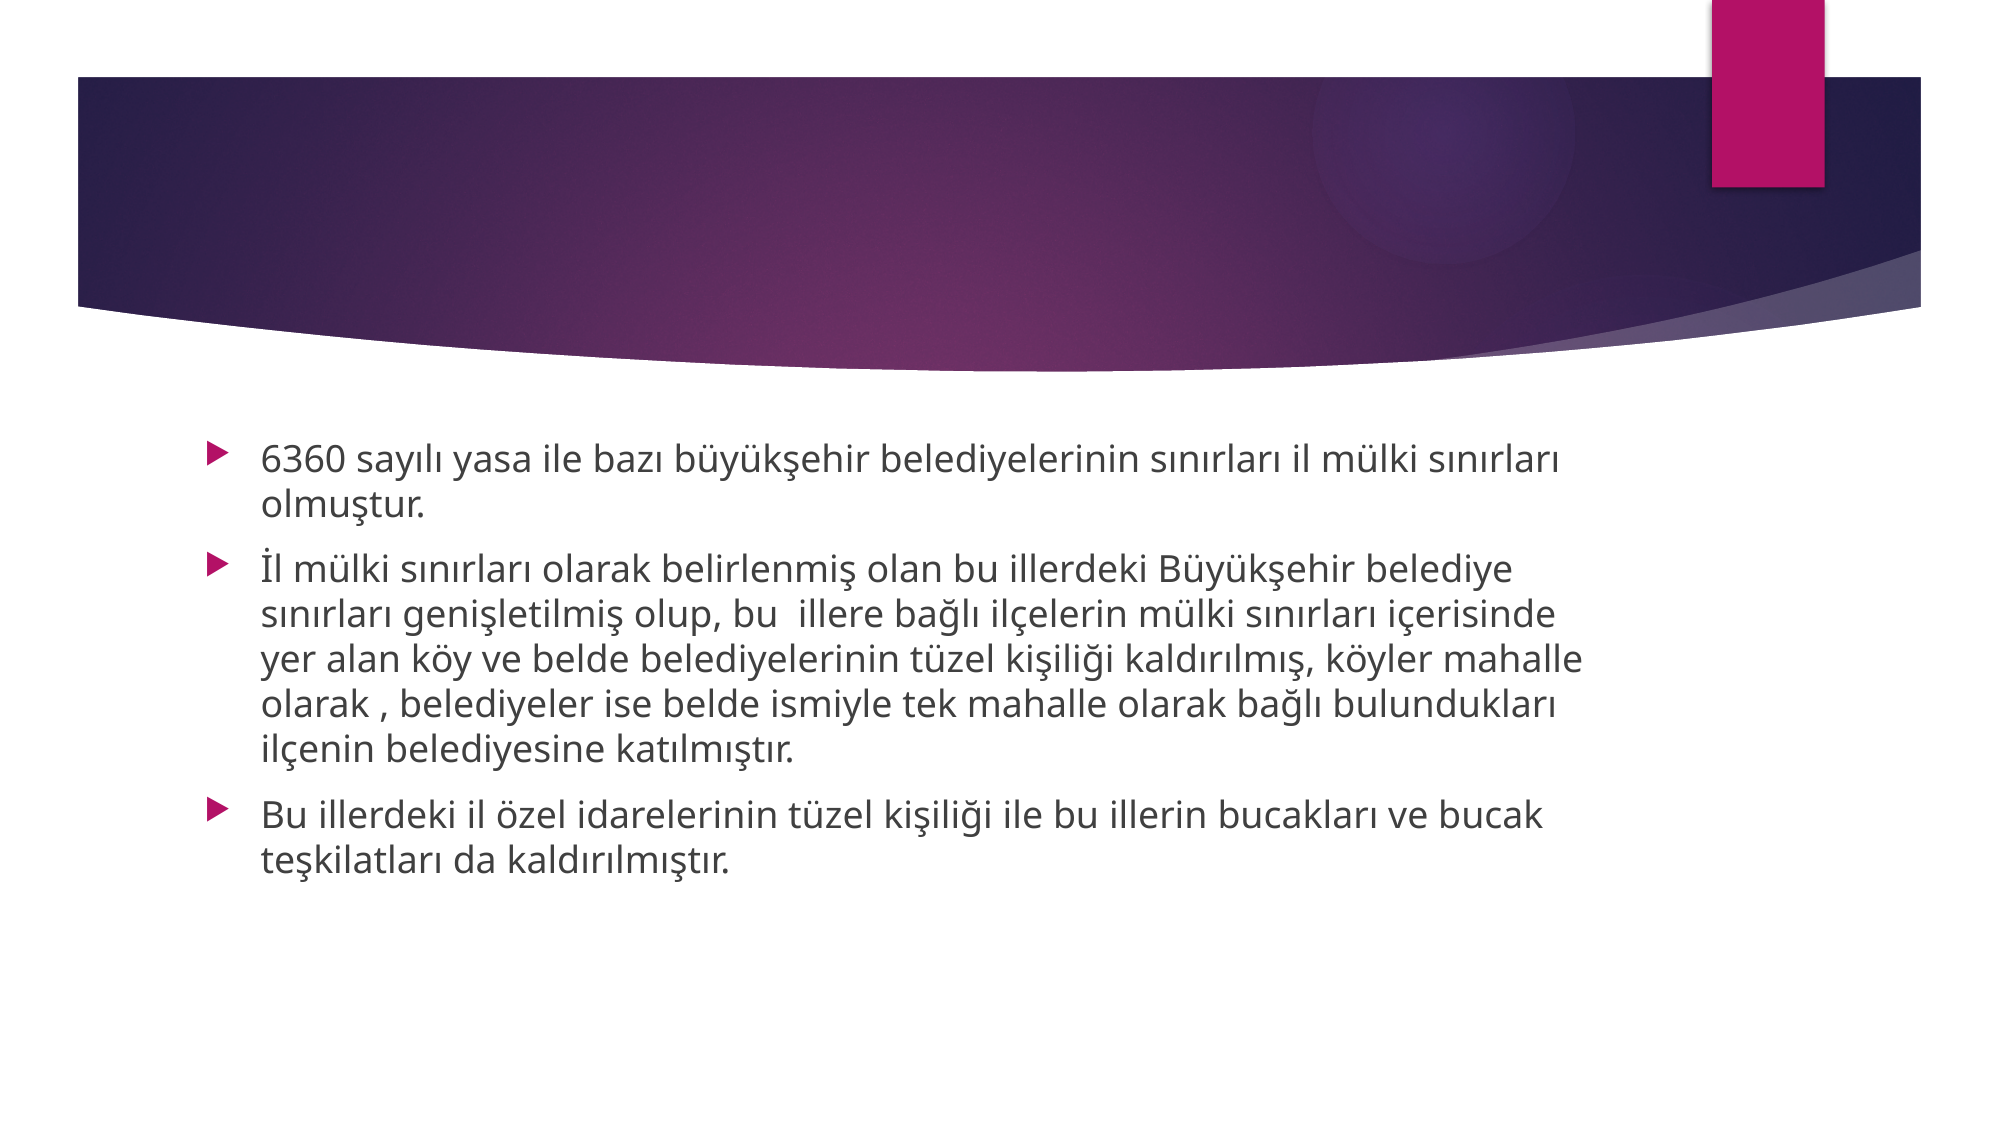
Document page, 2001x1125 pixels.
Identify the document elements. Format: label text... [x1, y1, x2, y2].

list 6360 sayılı yasa ile bazı büyükşehir belediyelerinin sınırları il mülki sınırları olmuştur. İl mülki sınırları olarak belirlenmiş olan bu illerdeki Büyükşehir belediye sınırları genişletilmiş olup, bu illere bağlı ilçelerin mülki sınırları içerisinde yer alan köy ve belde belediyelerinin tüzel kişiliği kaldırılmış, köyler mahalle olarak , belediyeler ise belde ismiyle tek mahalle olarak bağlı bulundukları ilçenin belediyesine katılmıştır. Bu illerdeki il özel idarelerinin tüzel kişiliği ile bu illerin bucakları ve bucak teşkilatları da kaldırılmıştır. [189, 427, 1638, 988]
